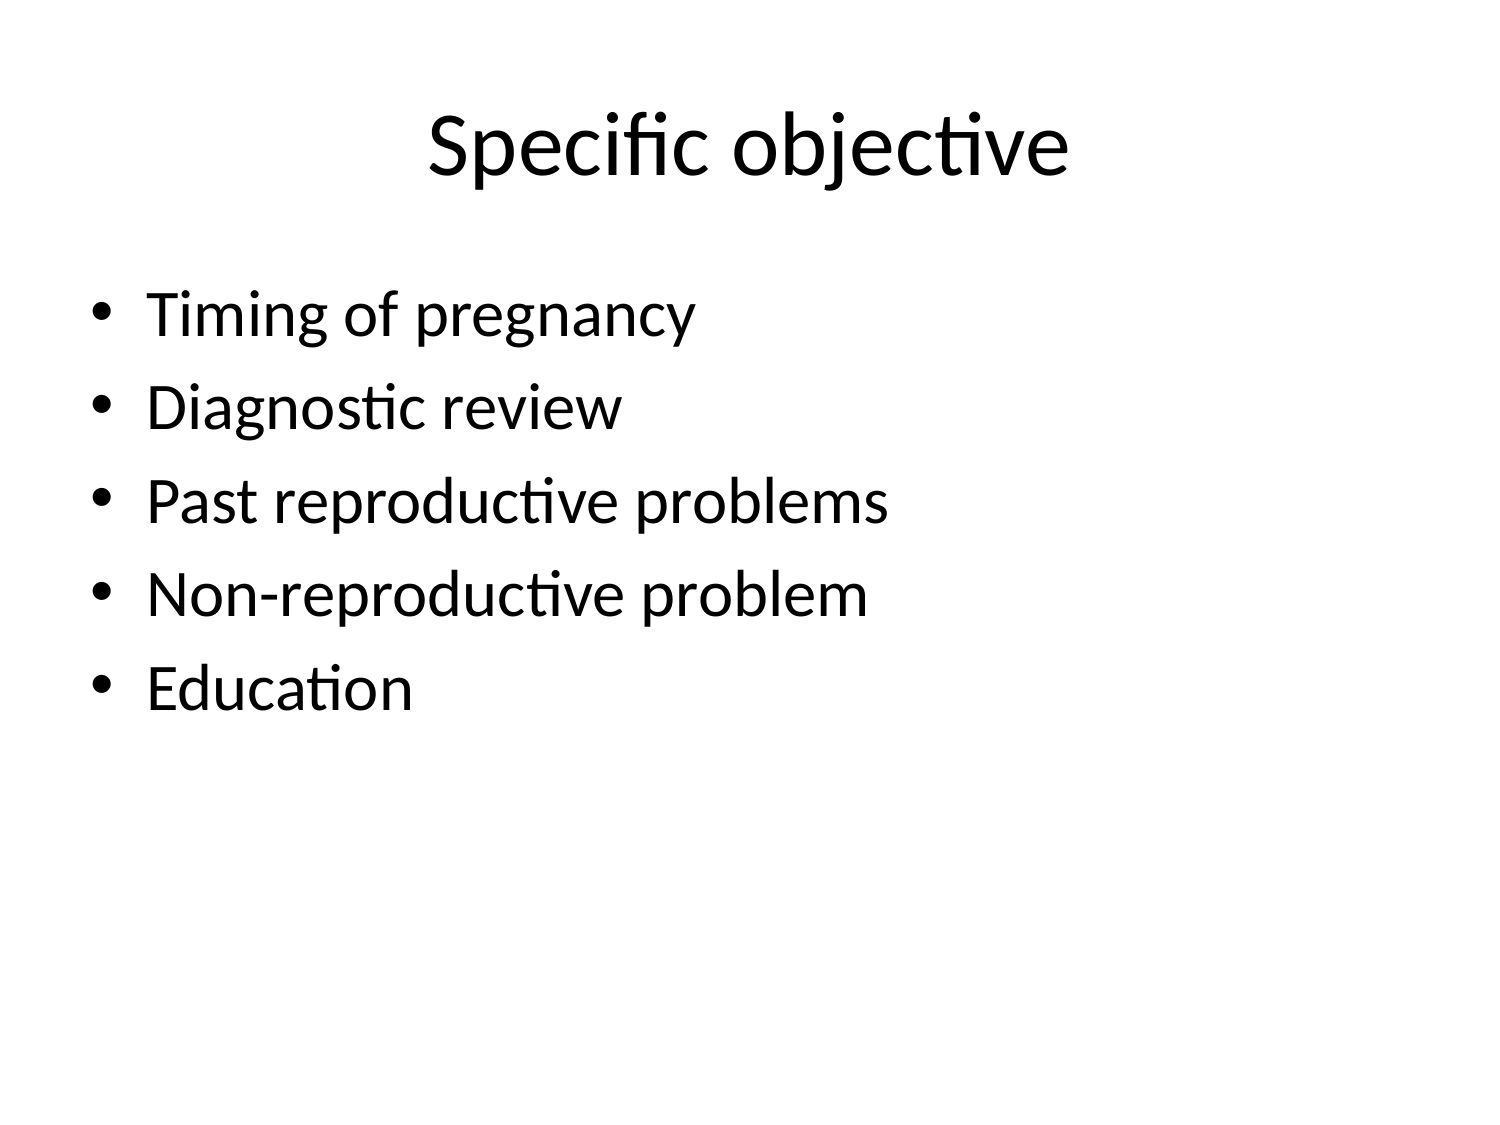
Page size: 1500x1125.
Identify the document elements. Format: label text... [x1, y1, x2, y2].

title Specific objective [75, 45, 1425, 233]
list Timing of pregnancy Diagnostic review Past reproductive problems Non-reproductive problem Education [75, 262, 1425, 1005]
